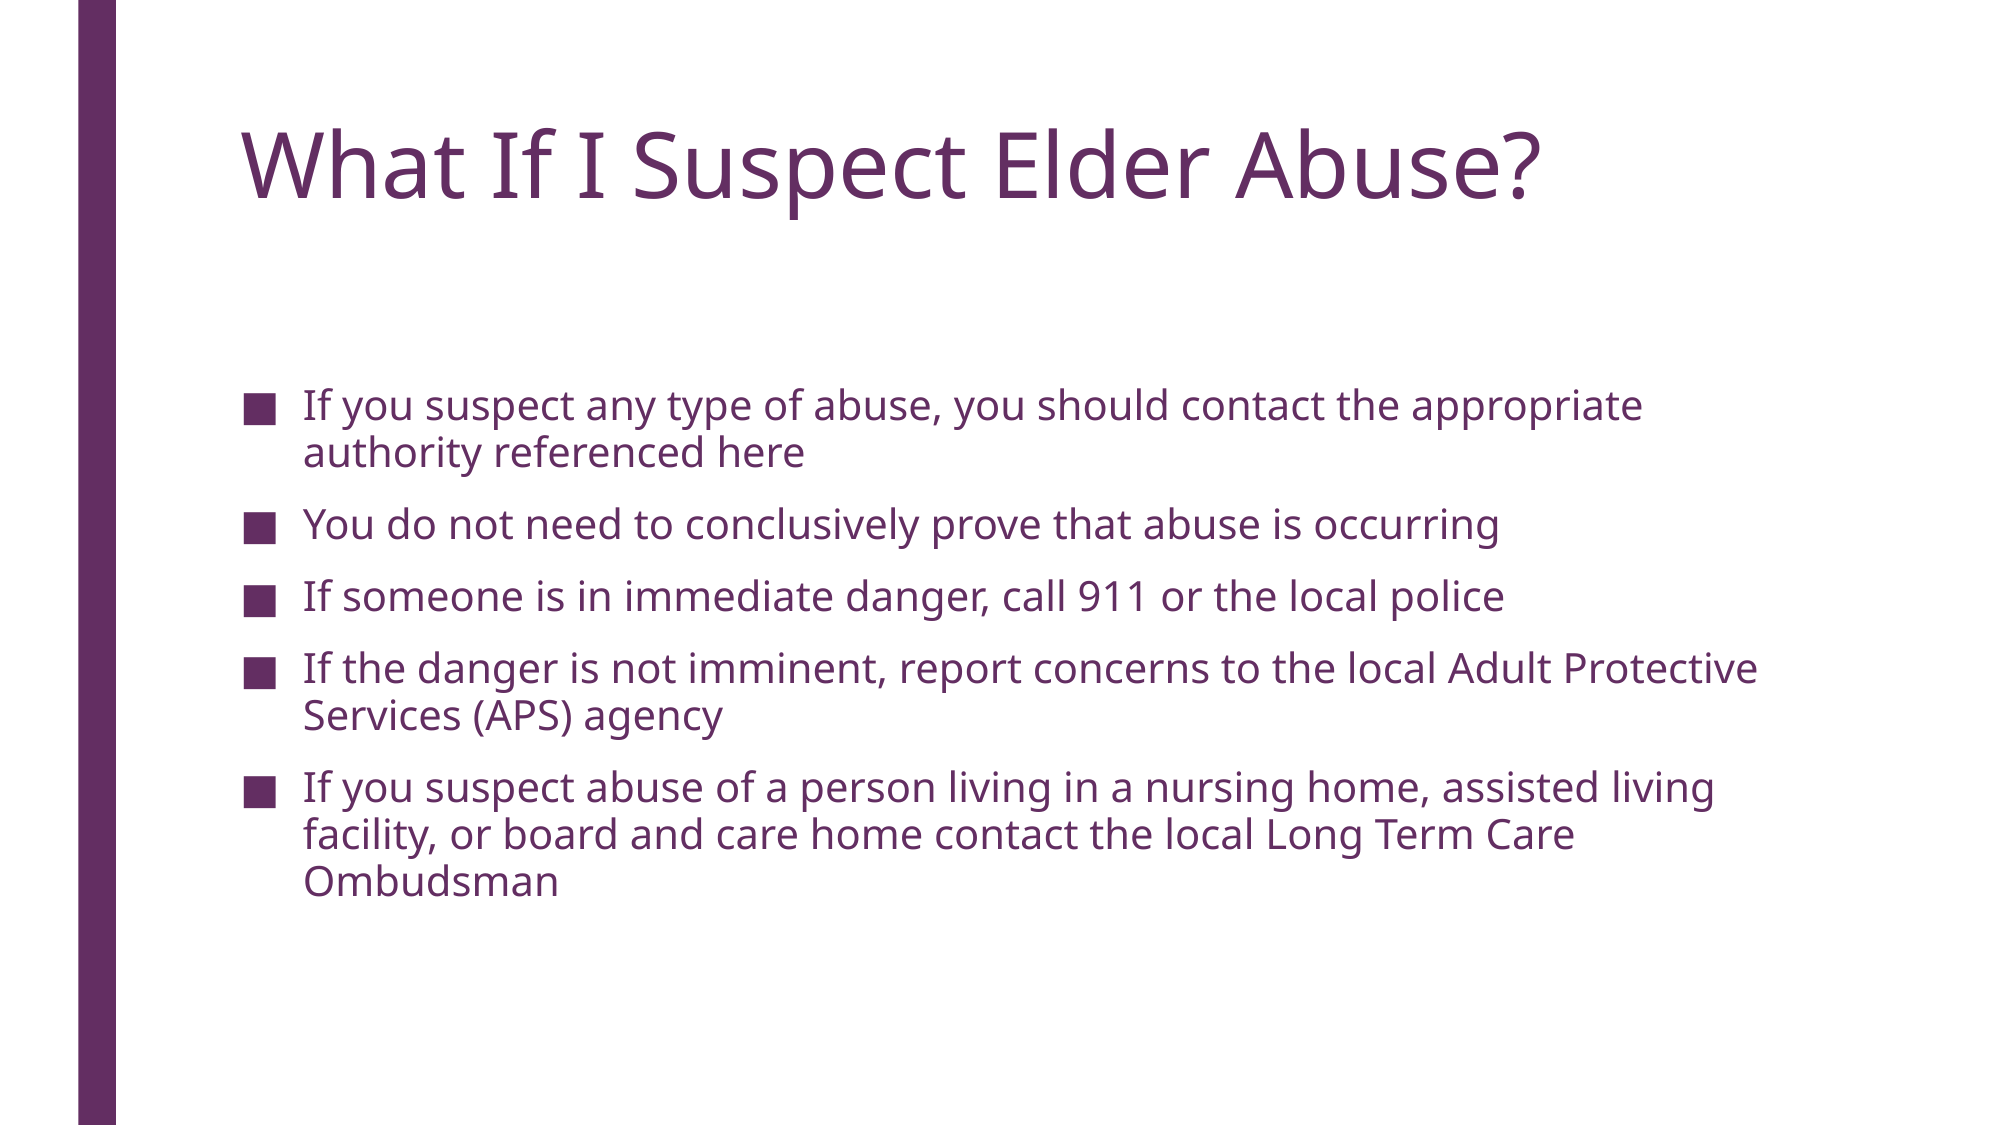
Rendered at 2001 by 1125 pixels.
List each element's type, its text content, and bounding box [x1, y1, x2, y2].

title What If I Suspect Elder Abuse? [225, 112, 1800, 357]
list If you suspect any type of abuse, you should contact the appropriate authority referenced here You do not need to conclusively prove that abuse is occurring If someone is in immediate danger, call 911 or the local police If the danger is not imminent, report concerns to the local Adult Protective Services (APS) agency If you suspect abuse of a person living in a nursing home, assisted living facility, or board and care home contact the local Long Term Care Ombudsman [225, 375, 1800, 963]
